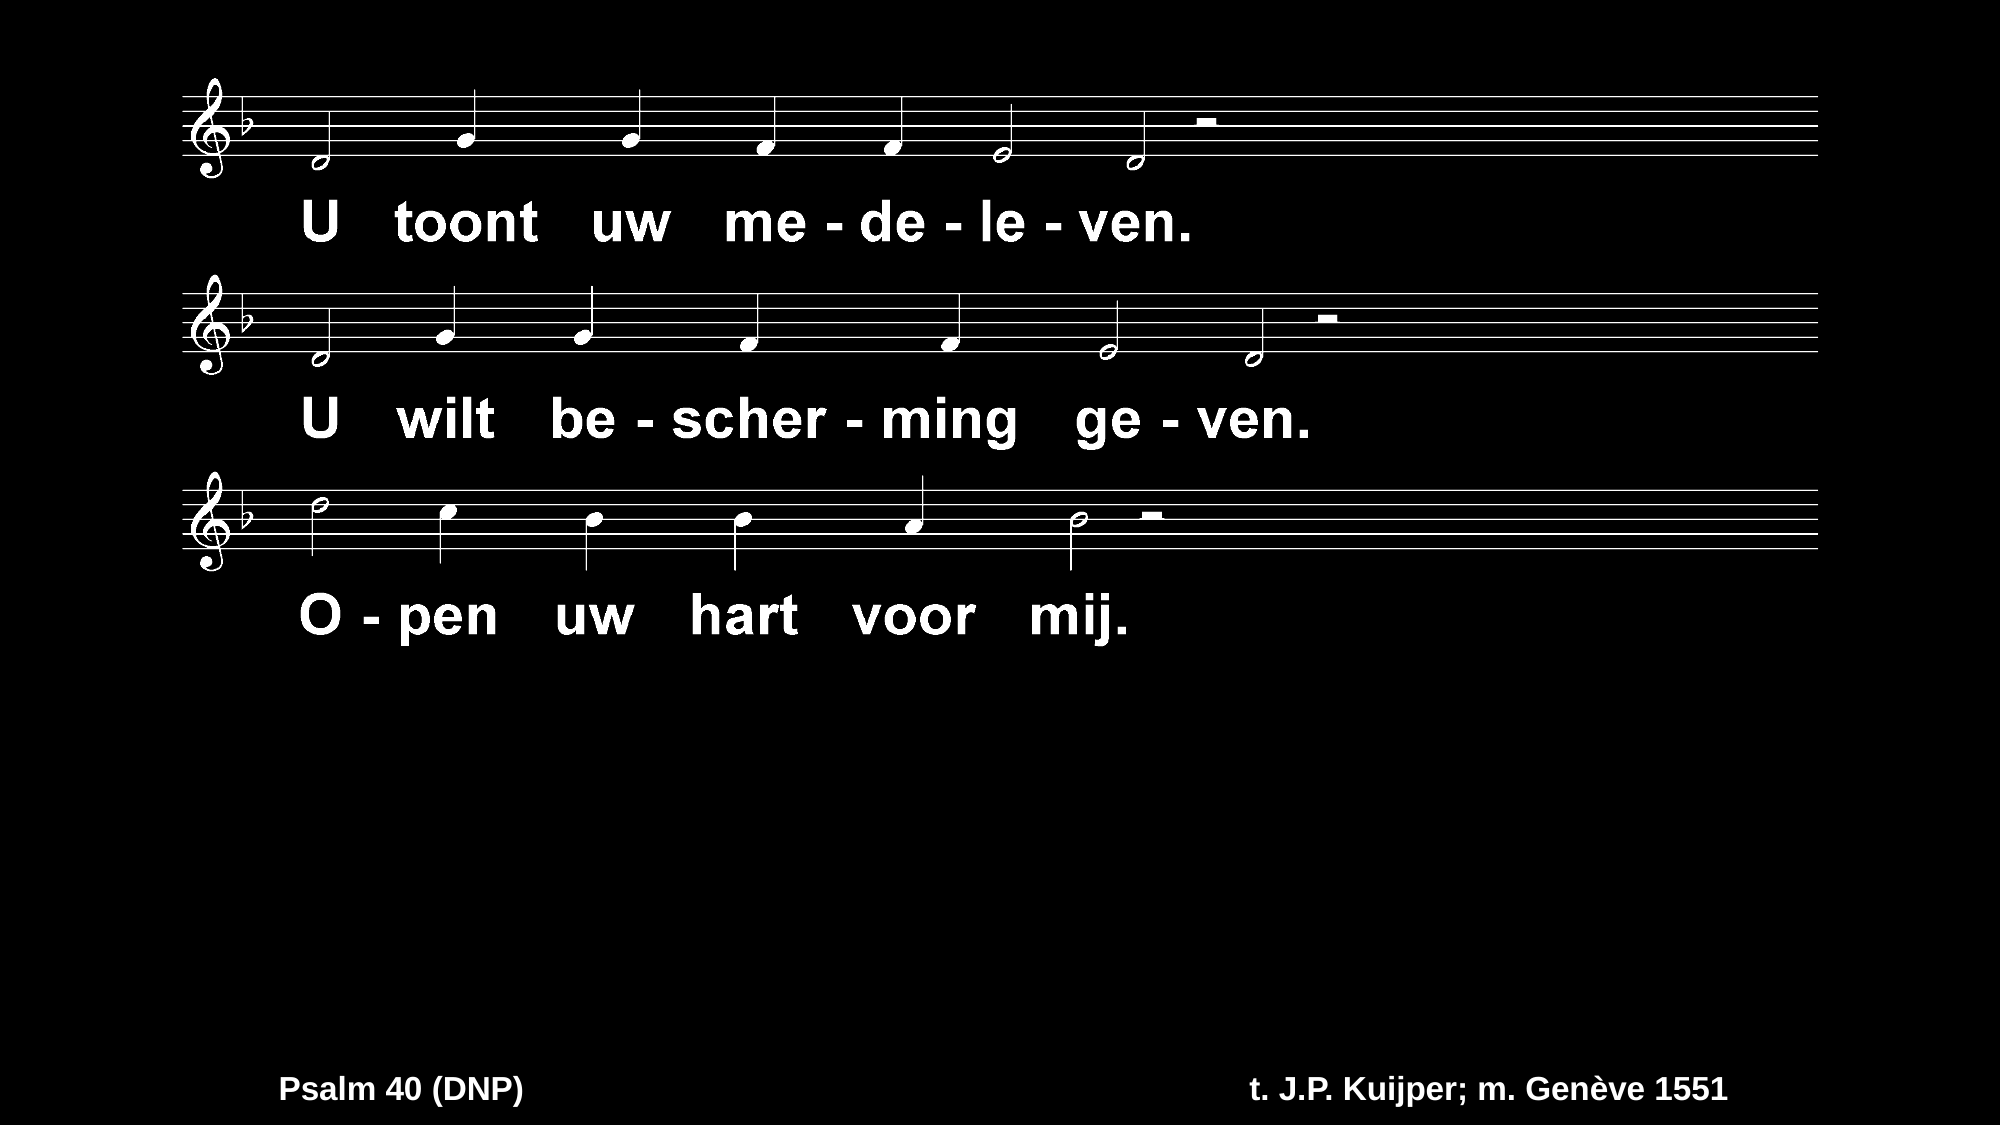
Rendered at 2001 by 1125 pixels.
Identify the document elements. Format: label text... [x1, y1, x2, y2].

text_box Psalm 40 (DNP) t. J.P. Kuijper; m. Genève 1551 [263, 1059, 1745, 1115]
picture [166, 62, 1834, 662]
